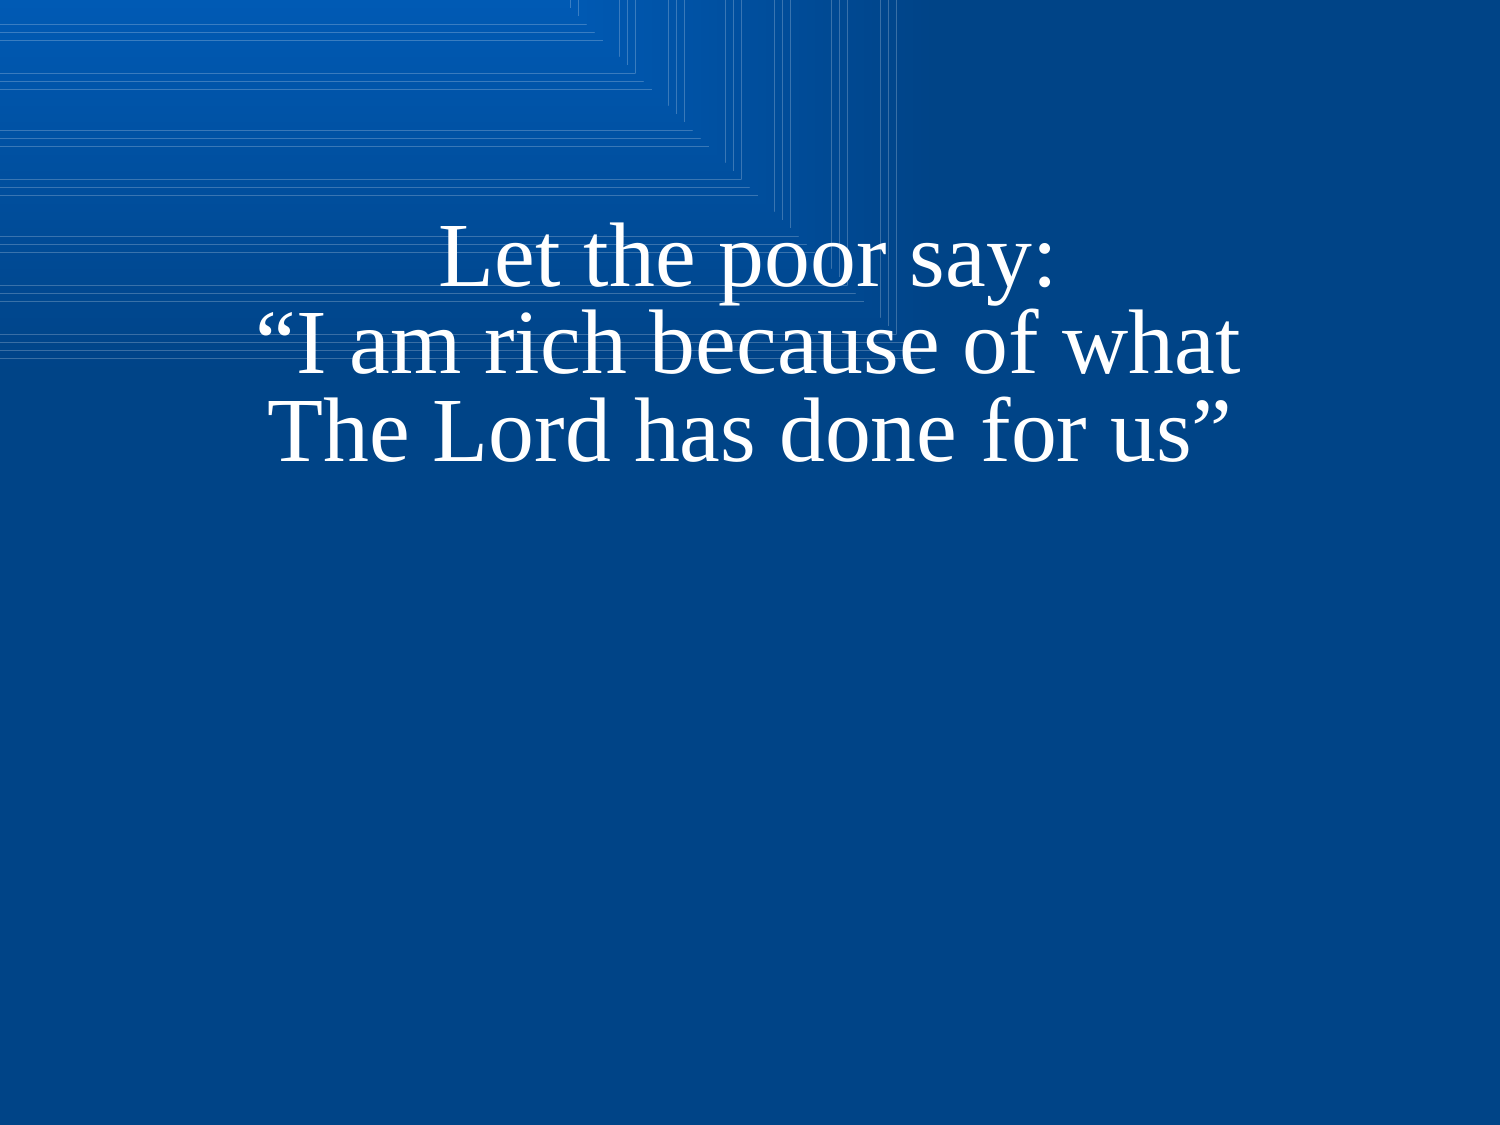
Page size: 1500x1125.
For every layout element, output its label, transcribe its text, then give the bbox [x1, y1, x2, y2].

text_box The Lord has done for us” [1, 362, 1500, 488]
text_box Let the poor say: [0, 187, 1498, 274]
text_box “I am rich because of what [0, 274, 1498, 400]
